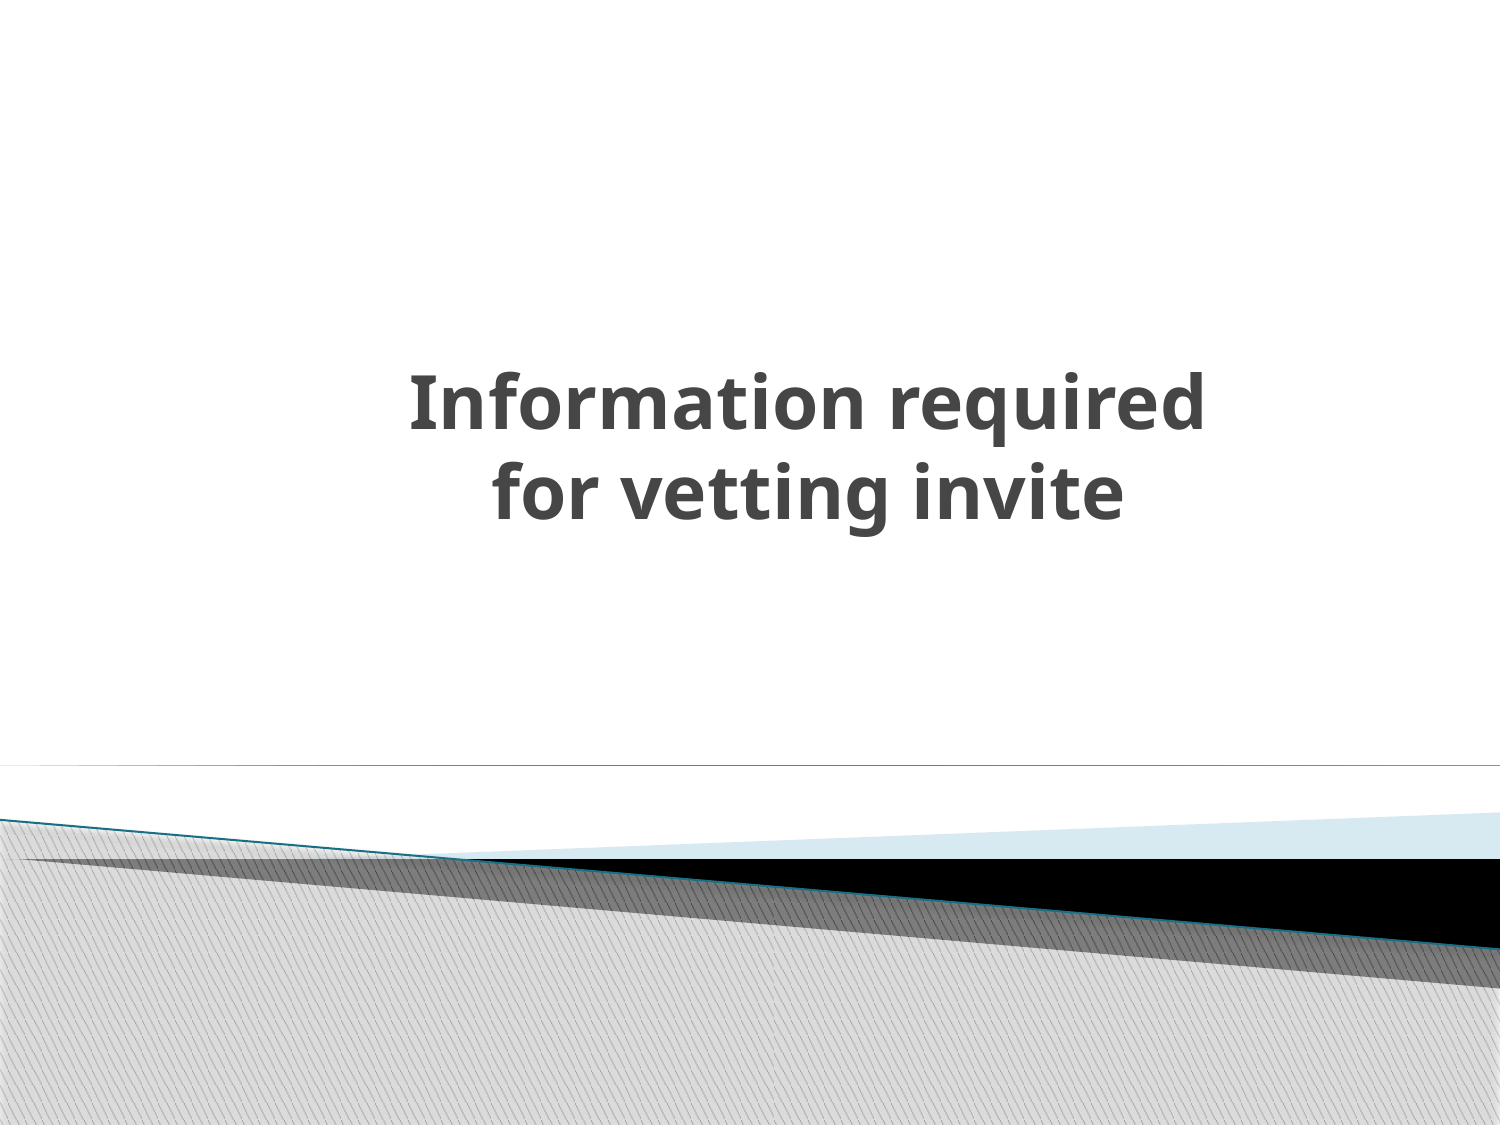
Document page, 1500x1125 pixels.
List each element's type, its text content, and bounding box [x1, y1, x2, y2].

text_box Information required for vetting invite [336, 208, 1282, 681]
picture [5, 859, 1500, 989]
